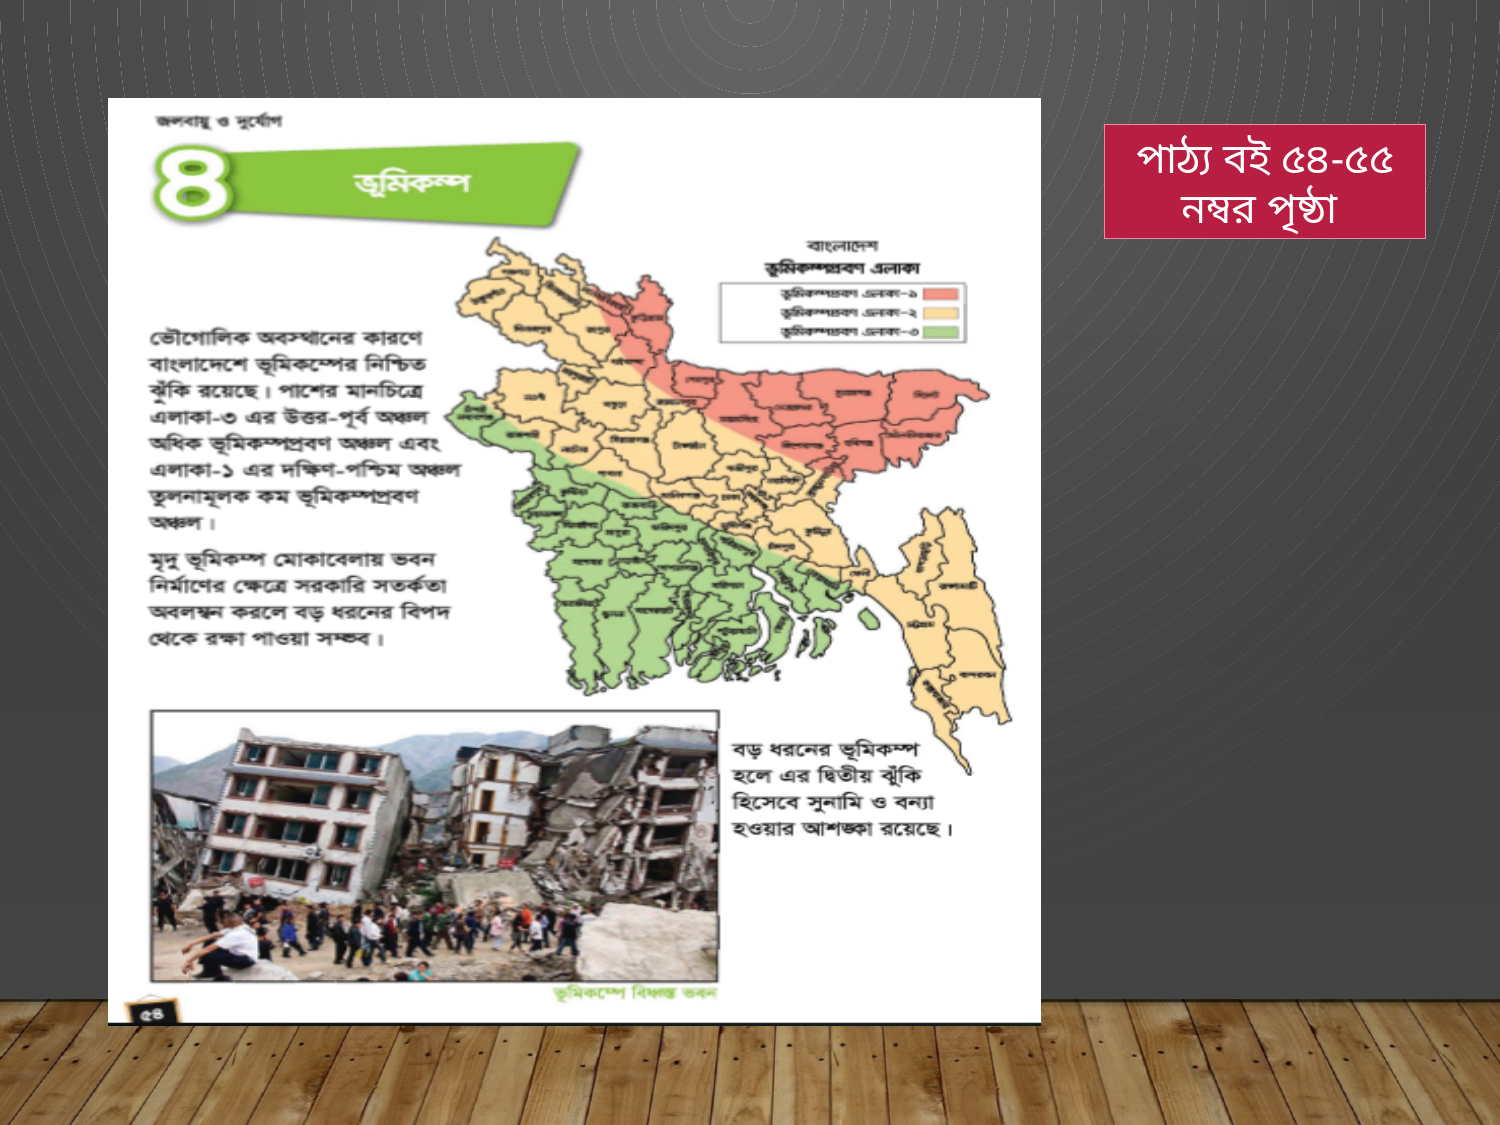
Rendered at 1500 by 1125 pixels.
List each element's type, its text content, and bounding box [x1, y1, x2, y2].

text_box পাঠ্য বই ৫৪-৫৫ নম্বর পৃষ্ঠা [1104, 124, 1426, 239]
picture [0, 98, 1500, 1125]
